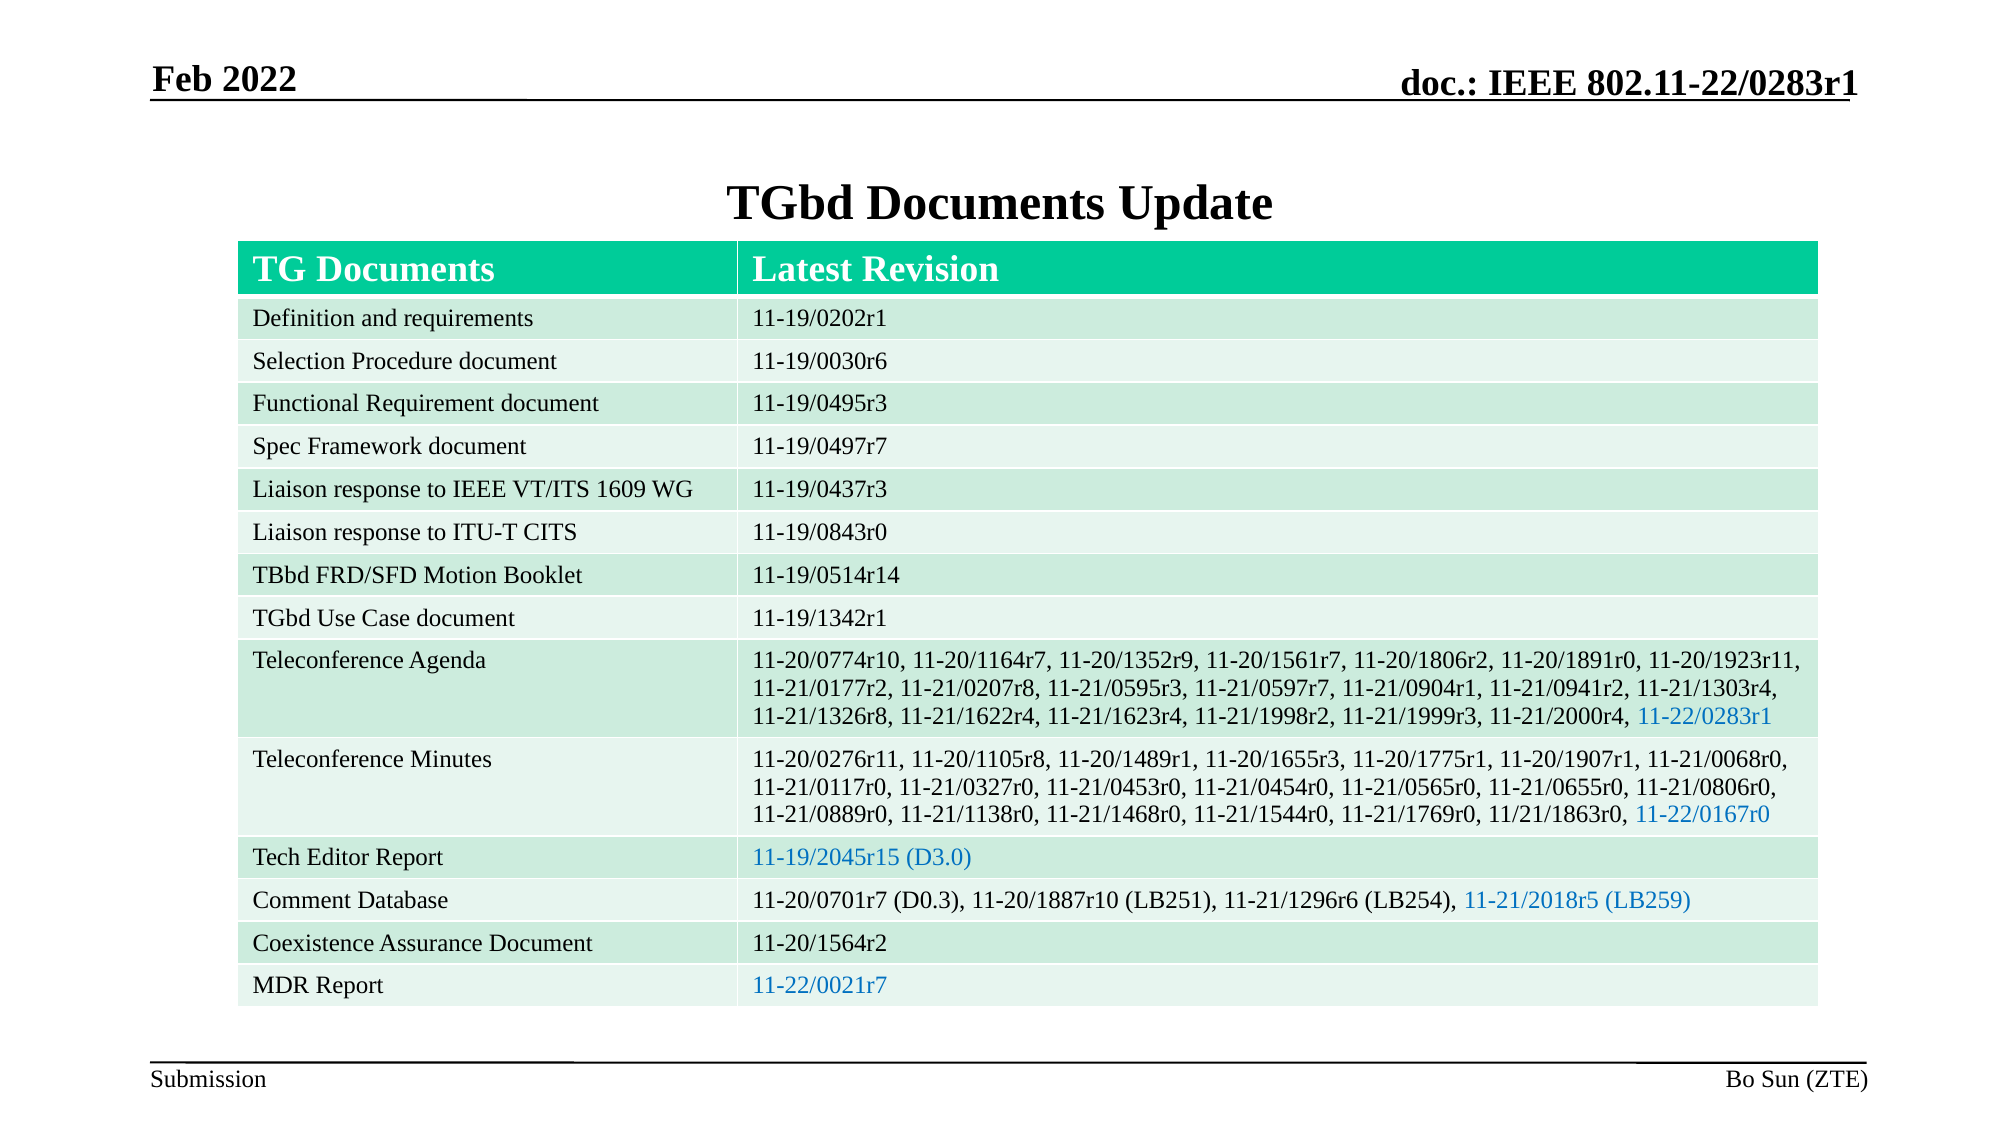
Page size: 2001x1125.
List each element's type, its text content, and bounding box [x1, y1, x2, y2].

table_cell 11-19/0497r7 [738, 426, 1818, 467]
table_cell 11-19/0514r14 [738, 554, 1818, 595]
table_cell 11-19/0202r1 [738, 299, 1818, 339]
table_cell TBbd FRD/SFD Motion Booklet [238, 554, 737, 595]
table_cell 11-19/0495r3 [738, 383, 1818, 424]
table_cell 11-19/1342r1 [738, 597, 1818, 638]
table_cell Comment Database [238, 879, 737, 920]
table_cell Teleconference Agenda [238, 640, 737, 737]
table_header TG Documents [238, 241, 737, 294]
table_cell TGbd Use Case document [238, 597, 737, 638]
table_cell 11-19/0437r3 [738, 469, 1818, 510]
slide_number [152, 54, 563, 100]
table_cell Selection Procedure document [238, 340, 737, 381]
table_cell 11-19/2045r15 (D3.0) [738, 837, 1818, 878]
table_header Latest Revision [738, 241, 1818, 294]
table_cell Liaison response to ITU-T CITS [238, 512, 737, 553]
table_cell 11-19/0030r6 [738, 340, 1818, 381]
table_cell Liaison response to IEEE VT/ITS 1609 WG [238, 469, 737, 510]
table_cell Tech Editor Report [238, 837, 737, 878]
table_cell Definition and requirements [238, 299, 737, 339]
table_cell 11-22/0021r7 [738, 965, 1818, 1006]
table_cell 11-19/0843r0 [738, 512, 1818, 553]
table_cell 11-20/1564r2 [738, 922, 1818, 963]
table_cell Teleconference Minutes [238, 738, 737, 835]
table_cell MDR Report [238, 965, 737, 1006]
table_cell 11-20/0276r11, 11-20/1105r8, 11-20/1489r1, 11-20/1655r3, 11-20/1775r1, 11-20/1907r1, 11-21/0068r0, 11-21/0117r0, 11-21/0327r0, 11-21/0453r0, 11-21/0454r0, 11-21/0565r0, 11-21/0655r0, 11-21/0806r0, 11-21/0889r0, 11-21/1138r0, 11-21/1468r0, 11-21/1544r0, 11-21/1769r0, 11/21/1863r0, 11-22/0167r0 [738, 738, 1818, 835]
table_cell Coexistence Assurance Document [238, 922, 737, 963]
title TGbd Documents Update [149, 112, 1850, 288]
table_cell 11-20/0701r7 (D0.3), 11-20/1887r10 (LB251), 11-21/1296r6 (LB254), 11-21/2018r5 (LB259) [738, 879, 1818, 920]
table_cell Functional Requirement document [238, 383, 737, 424]
footer Bo Sun (ZTE) [1171, 1061, 1869, 1093]
table_cell 11-20/0774r10, 11-20/1164r7, 11-20/1352r9, 11-20/1561r7, 11-20/1806r2, 11-20/1891r0, 11-20/1923r11, 11-21/0177r2, 11-21/0207r8, 11-21/0595r3, 11-21/0597r7, 11-21/0904r1, 11-21/0941r2, 11-21/1303r4, 11-21/1326r8, 11-21/1622r4, 11-21/1623r4, 11-21/1998r2, 11-21/1999r3, 11-21/2000r4, 11-22/0283r1 [738, 640, 1818, 737]
table_cell Spec Framework document [238, 426, 737, 467]
